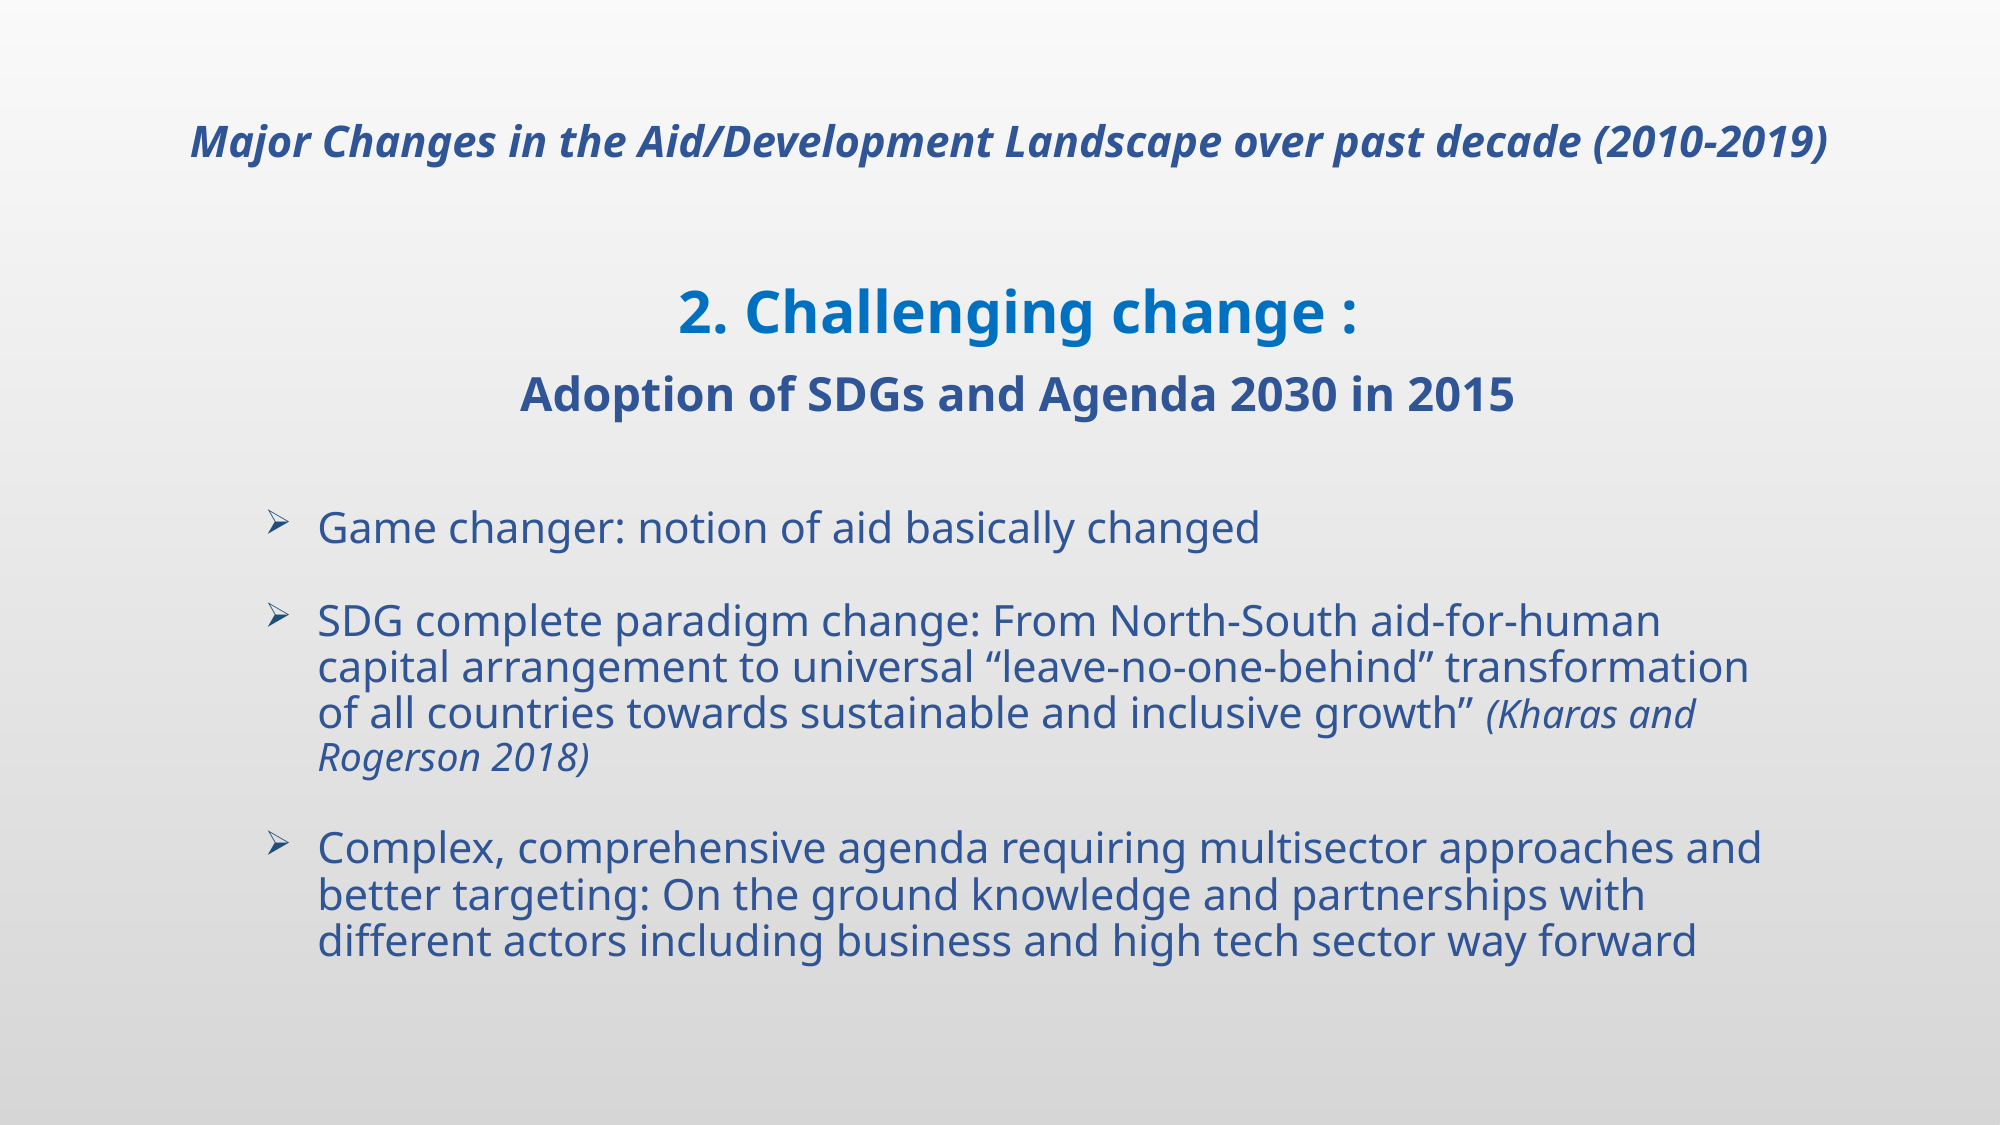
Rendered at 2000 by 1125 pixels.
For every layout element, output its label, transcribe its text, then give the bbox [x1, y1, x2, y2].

text_box 2. Challenging change : Adoption of SDGs and Agenda 2030 in 2015 Game changer: notion of aid basically changed SDG complete paradigm change: From North-South aid-for-human capital arrangement to universal “leave-no-one-behind” transformation of all countries towards sustainable and inclusive growth” (Kharas and Rogerson 2018) Complex, comprehensive agenda requiring multisector approaches and better targeting: On the ground knowledge and partnerships with different actors including business and high tech sector way forward [249, 275, 1788, 988]
text_box Major Changes in the Aid/Development Landscape over past decade (2010-2019) [149, 112, 1863, 175]
